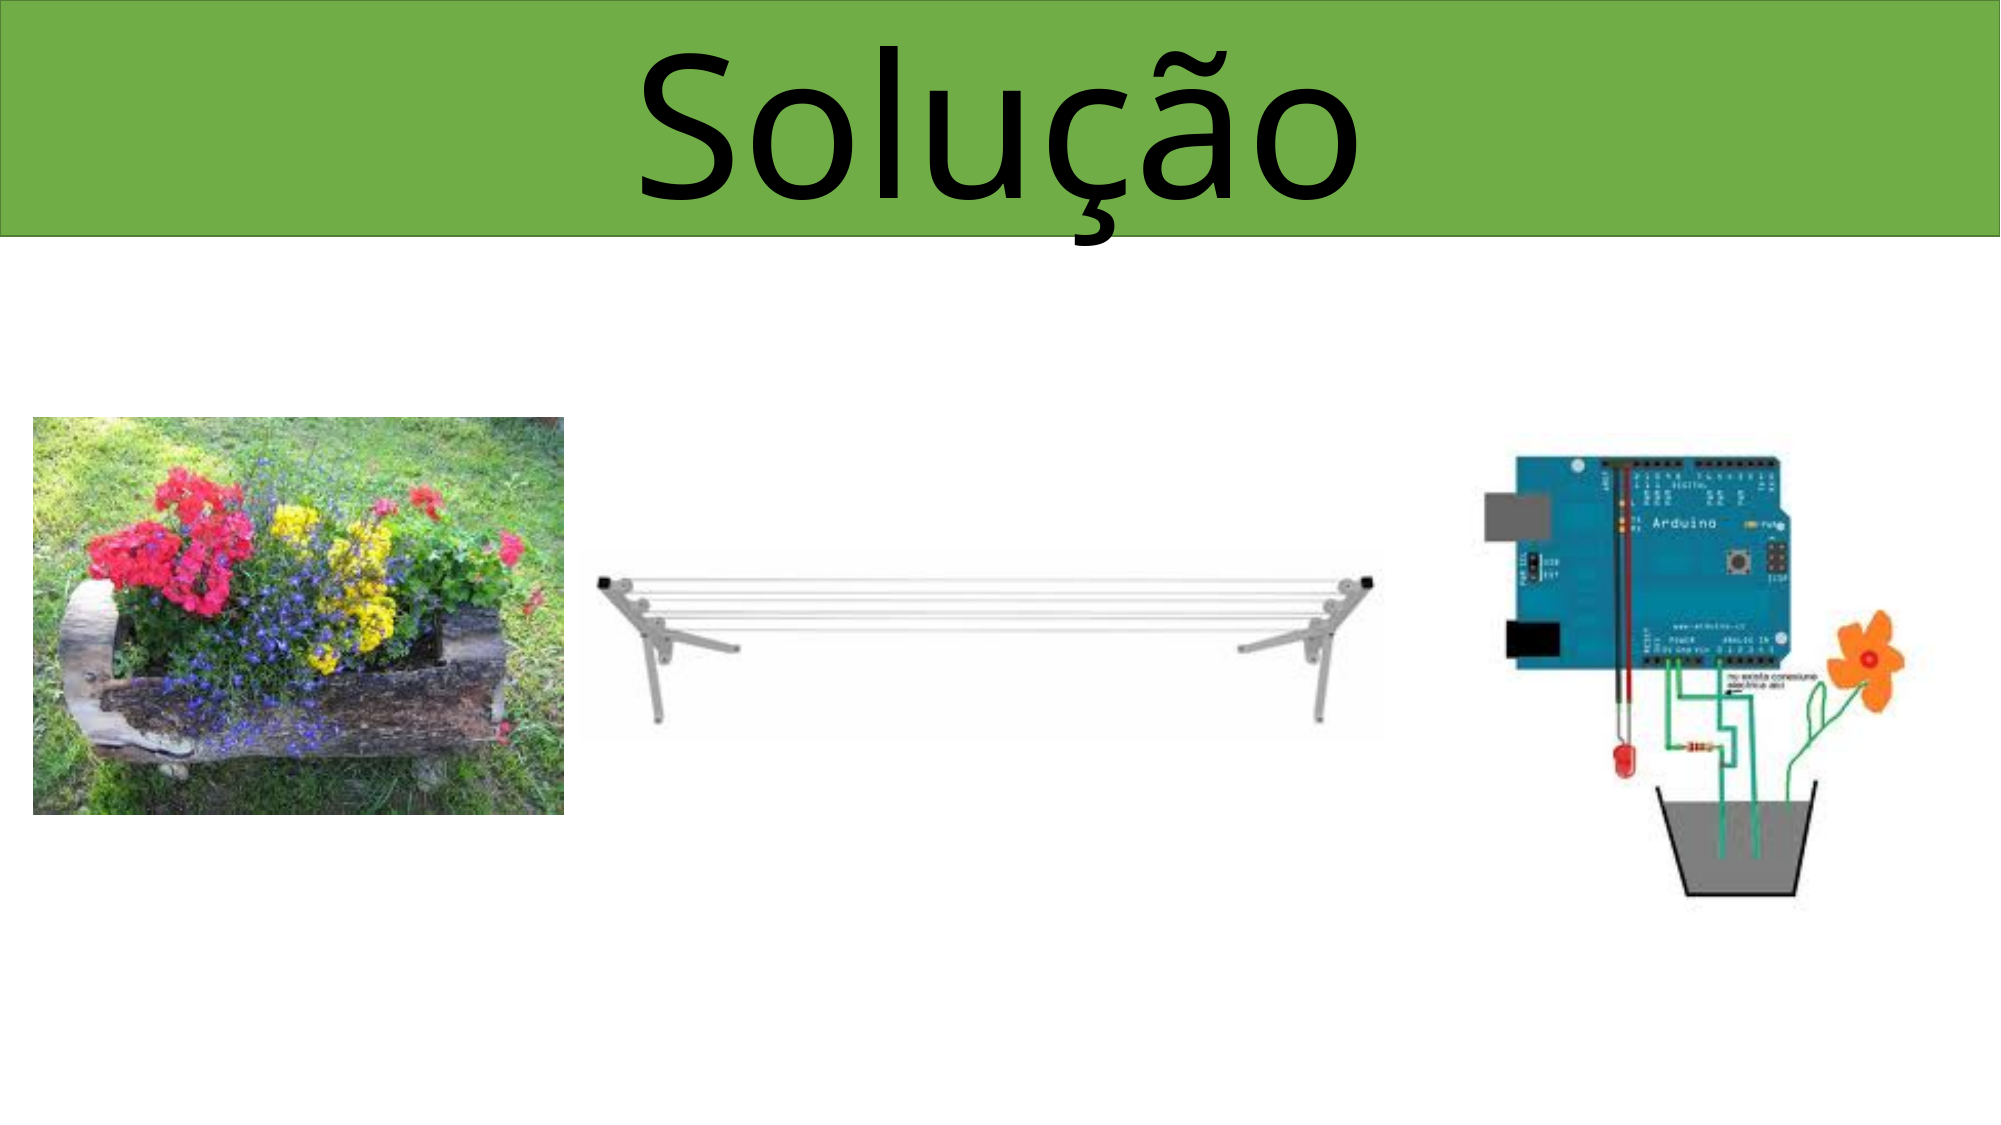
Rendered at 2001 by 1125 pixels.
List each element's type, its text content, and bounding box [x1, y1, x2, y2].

text_box Solução [0, 0, 2000, 237]
picture [579, 277, 1387, 1018]
picture [1436, 433, 1954, 915]
picture [33, 417, 564, 815]
